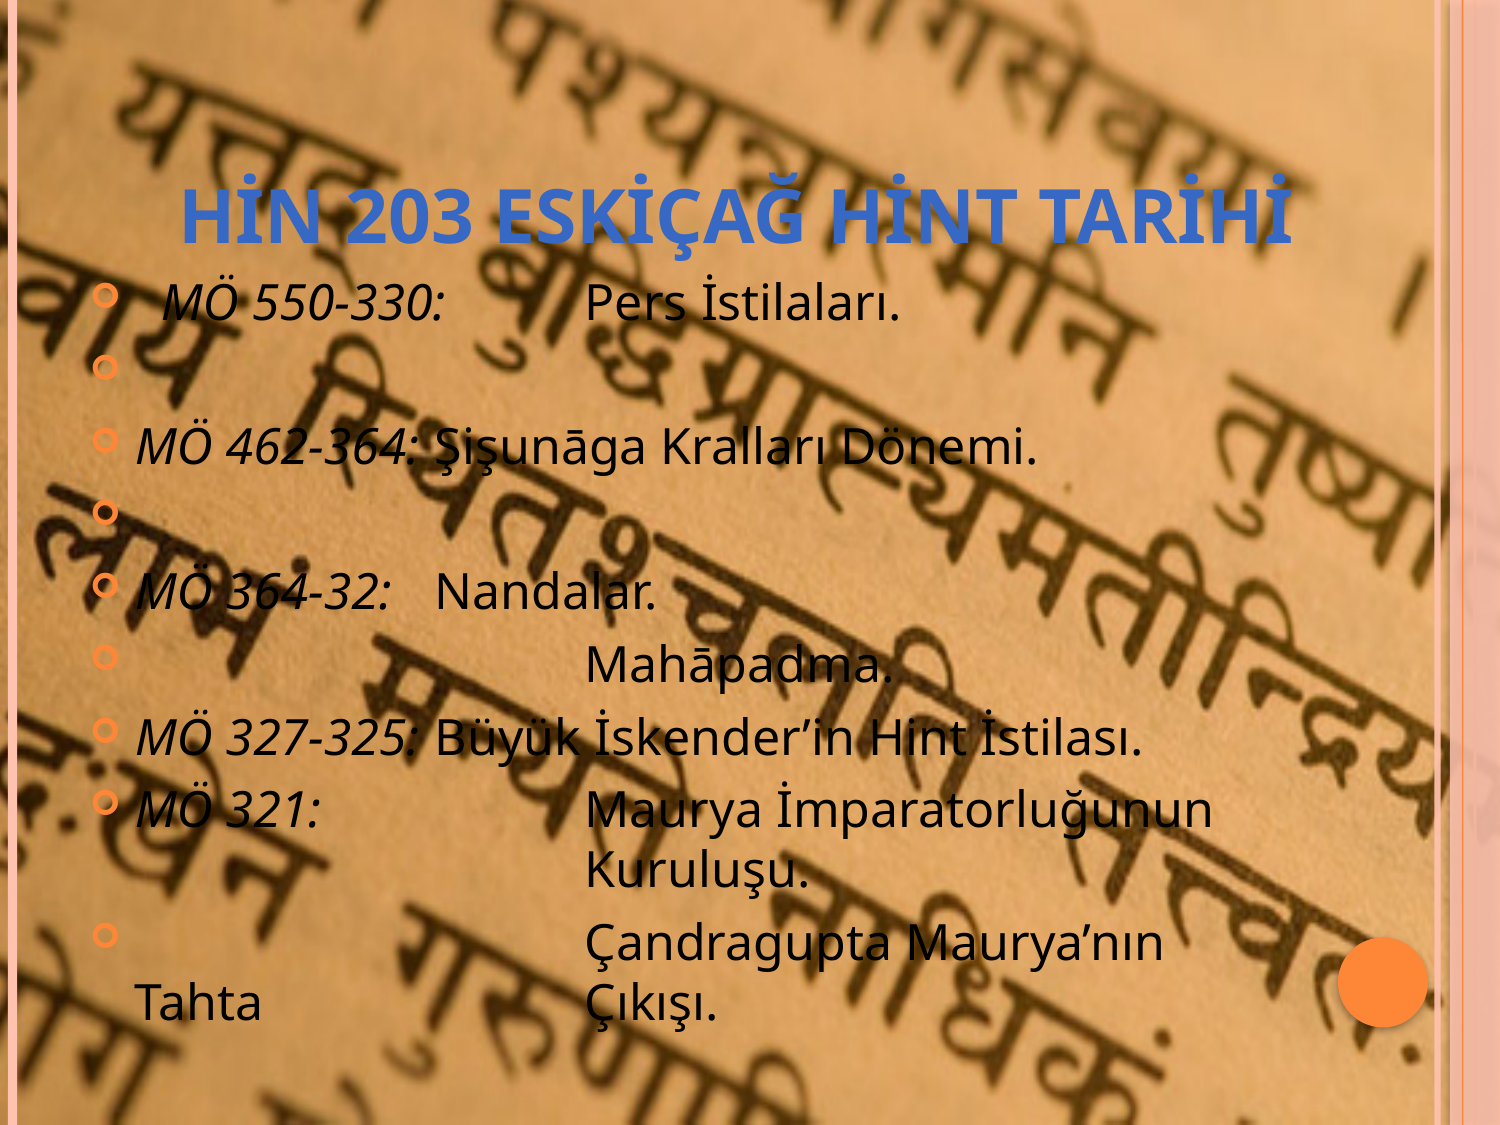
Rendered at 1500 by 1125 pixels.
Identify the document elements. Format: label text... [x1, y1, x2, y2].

picture [0, 0, 7, 1125]
text_box [100, 90, 1326, 278]
picture [1441, 0, 1449, 1125]
title Hin 203 eskiçağ hint tarihi [123, 78, 1349, 266]
list MÖ 550-330: Pers İstilaları. MÖ 462-364: Şişunāga Kralları Dönemi. MÖ 364-32: Nandalar. Mahāpadma. MÖ 327-325: Büyük İskender’in Hint İstilası. MÖ 321: Maurya İmparatorluğunun Kuruluşu. Çandragupta Maurya’nın Tahta Çıkışı. [75, 262, 1300, 1062]
picture [18, 0, 1434, 1125]
